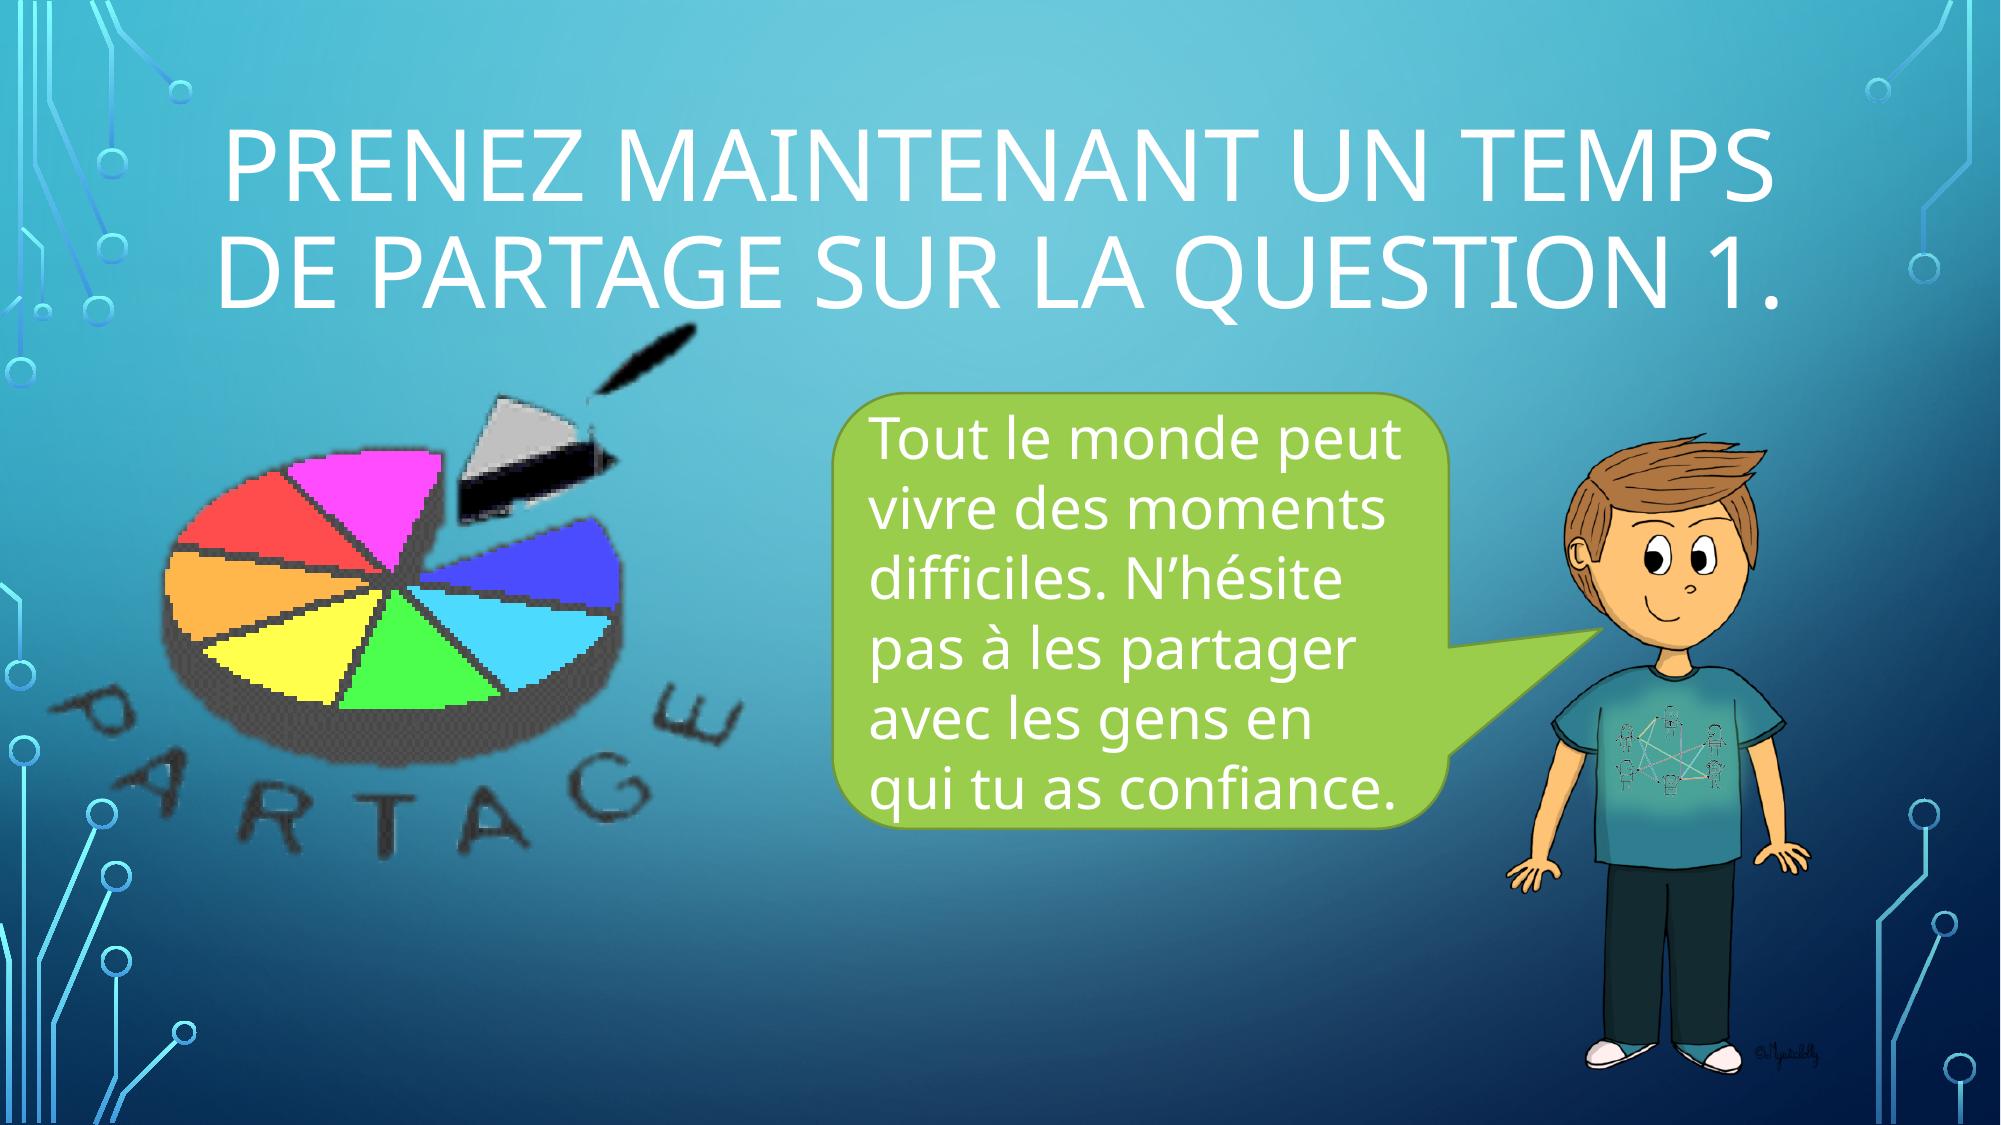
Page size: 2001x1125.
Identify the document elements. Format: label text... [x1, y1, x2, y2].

title Prenez maintenant un temps de partage sur la question 1. [187, 101, 1813, 344]
text_box Tout le monde peut vivre des moments difficiles. N’hésite pas à les partager avec les gens en qui tu as confiance. [831, 391, 1439, 831]
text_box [1420, 426, 1935, 1077]
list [20, 283, 784, 883]
